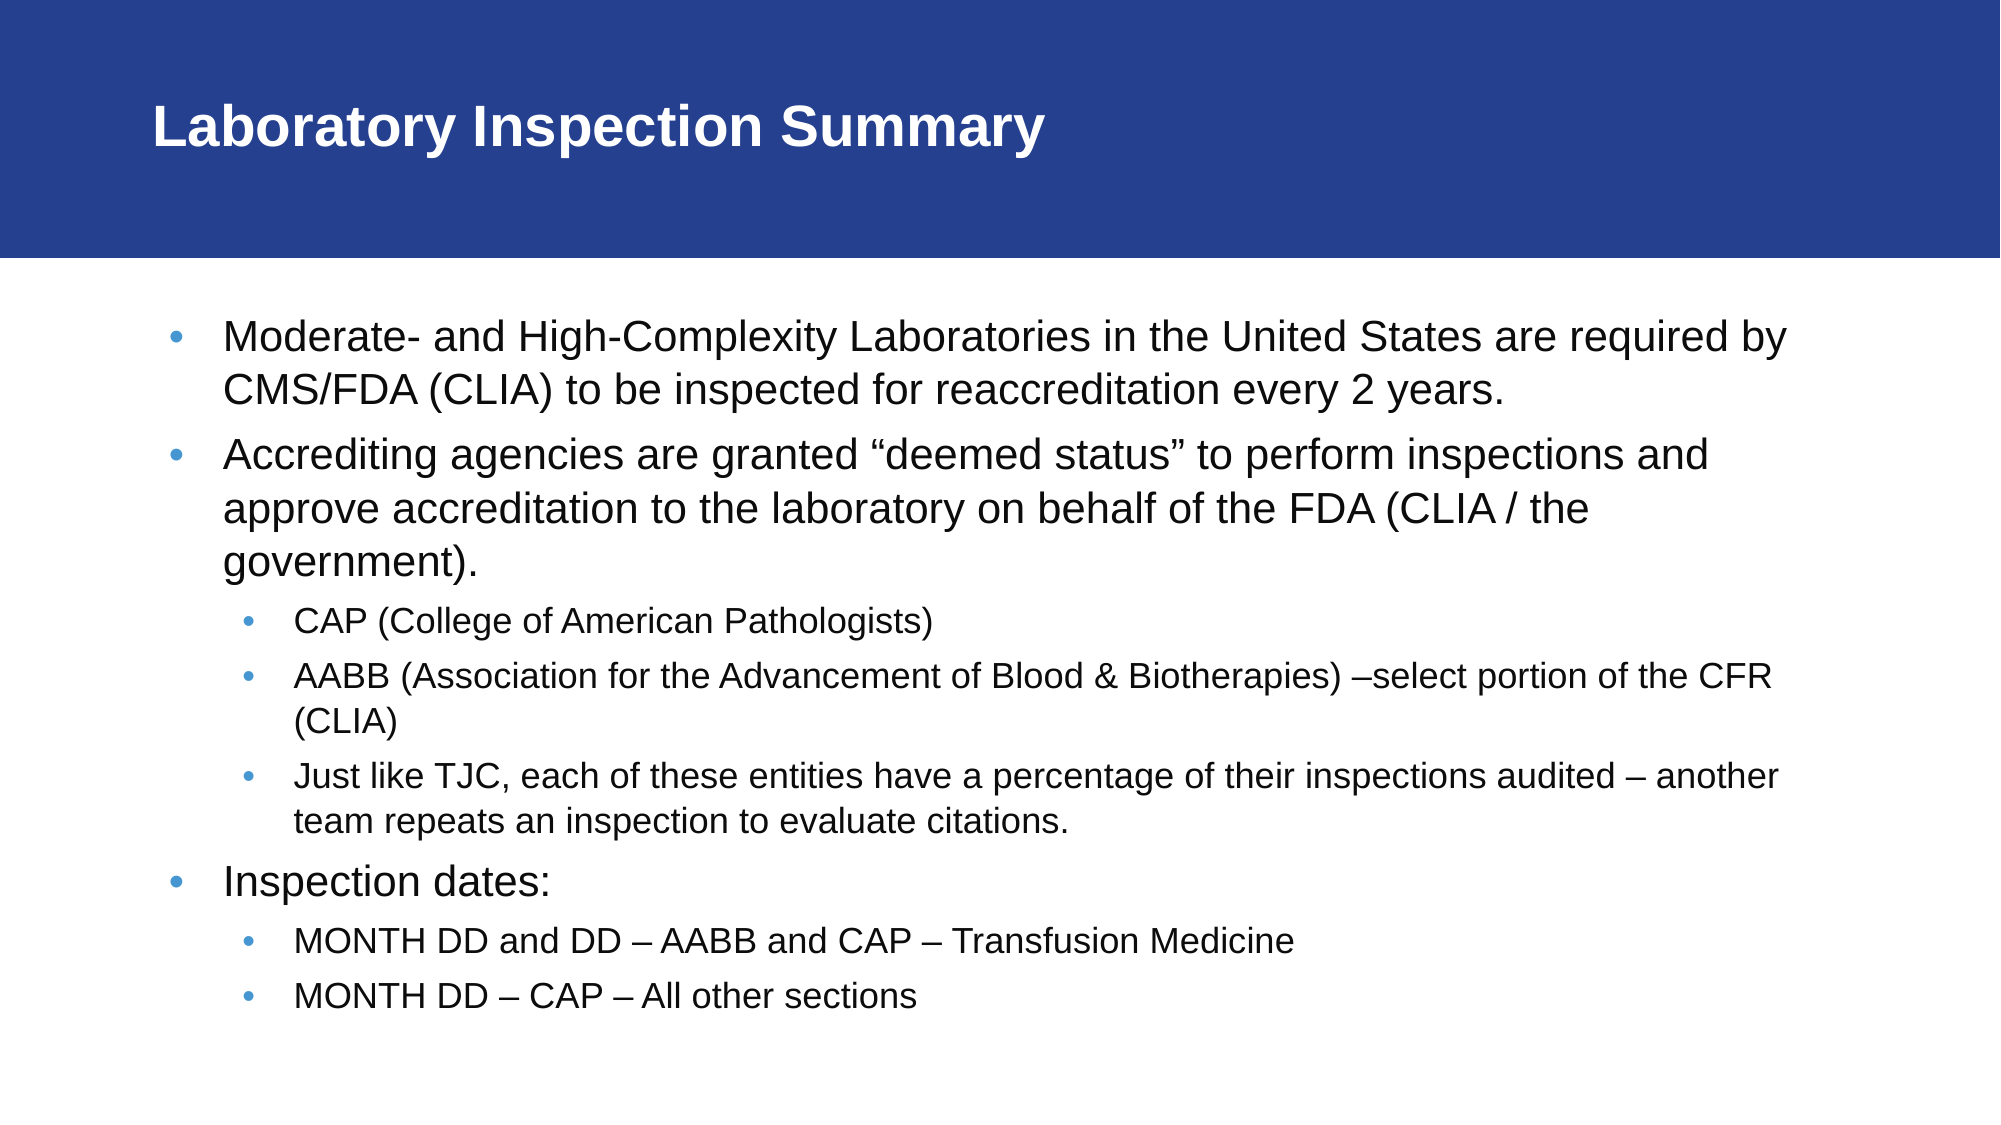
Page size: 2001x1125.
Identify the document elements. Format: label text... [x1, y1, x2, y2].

list Moderate- and High-Complexity Laboratories in the United States are required by CMS/FDA (CLIA) to be inspected for reaccreditation every 2 years. Accrediting agencies are granted “deemed status” to perform inspections and approve accreditation to the laboratory on behalf of the FDA (CLIA / the government). CAP (College of American Pathologists) AABB (Association for the Advancement of Blood & Biotherapies) –select portion of the CFR (CLIA) Just like TJC, each of these entities have a percentage of their inspections audited – another team repeats an inspection to evaluate citations. Inspection dates: MONTH DD and DD – AABB and CAP – Transfusion Medicine MONTH DD – CAP – All other sections [137, 299, 1863, 1025]
text_box [352, 229, 1648, 985]
title Laboratory Inspection Summary [137, 20, 1863, 238]
